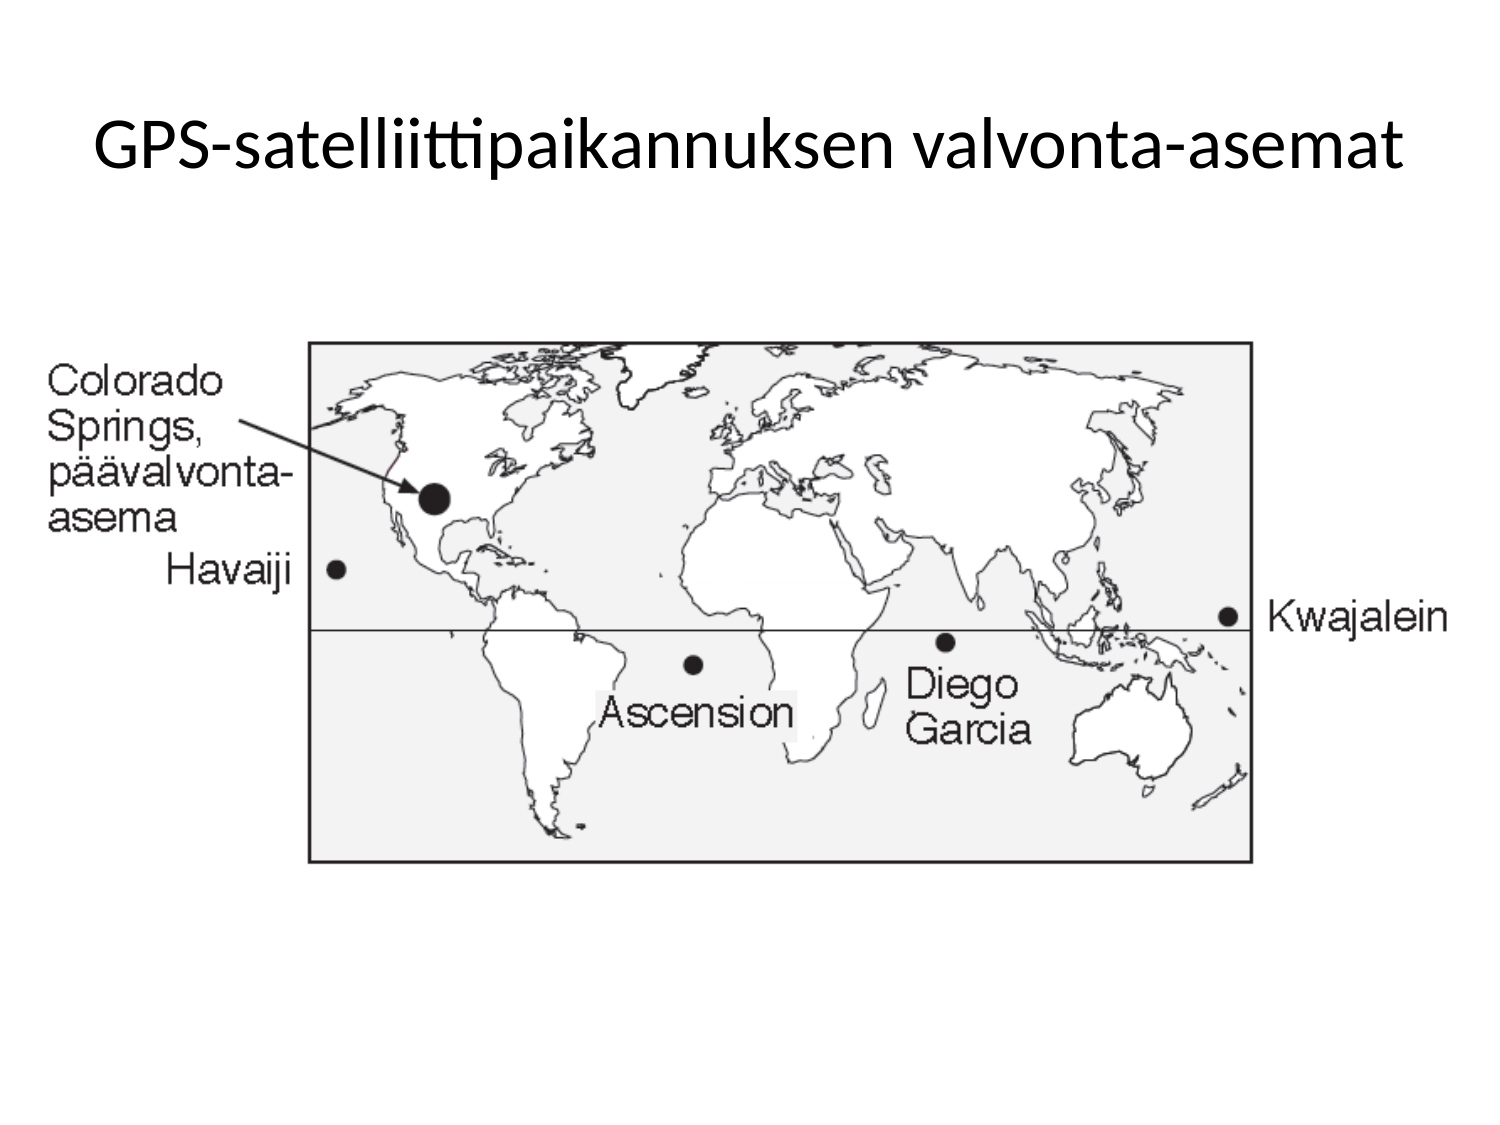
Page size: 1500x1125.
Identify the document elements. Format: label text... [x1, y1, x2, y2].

title GPS-satelliittipaikannuksen valvonta-asemat [75, 45, 1425, 233]
picture [29, 298, 1462, 881]
